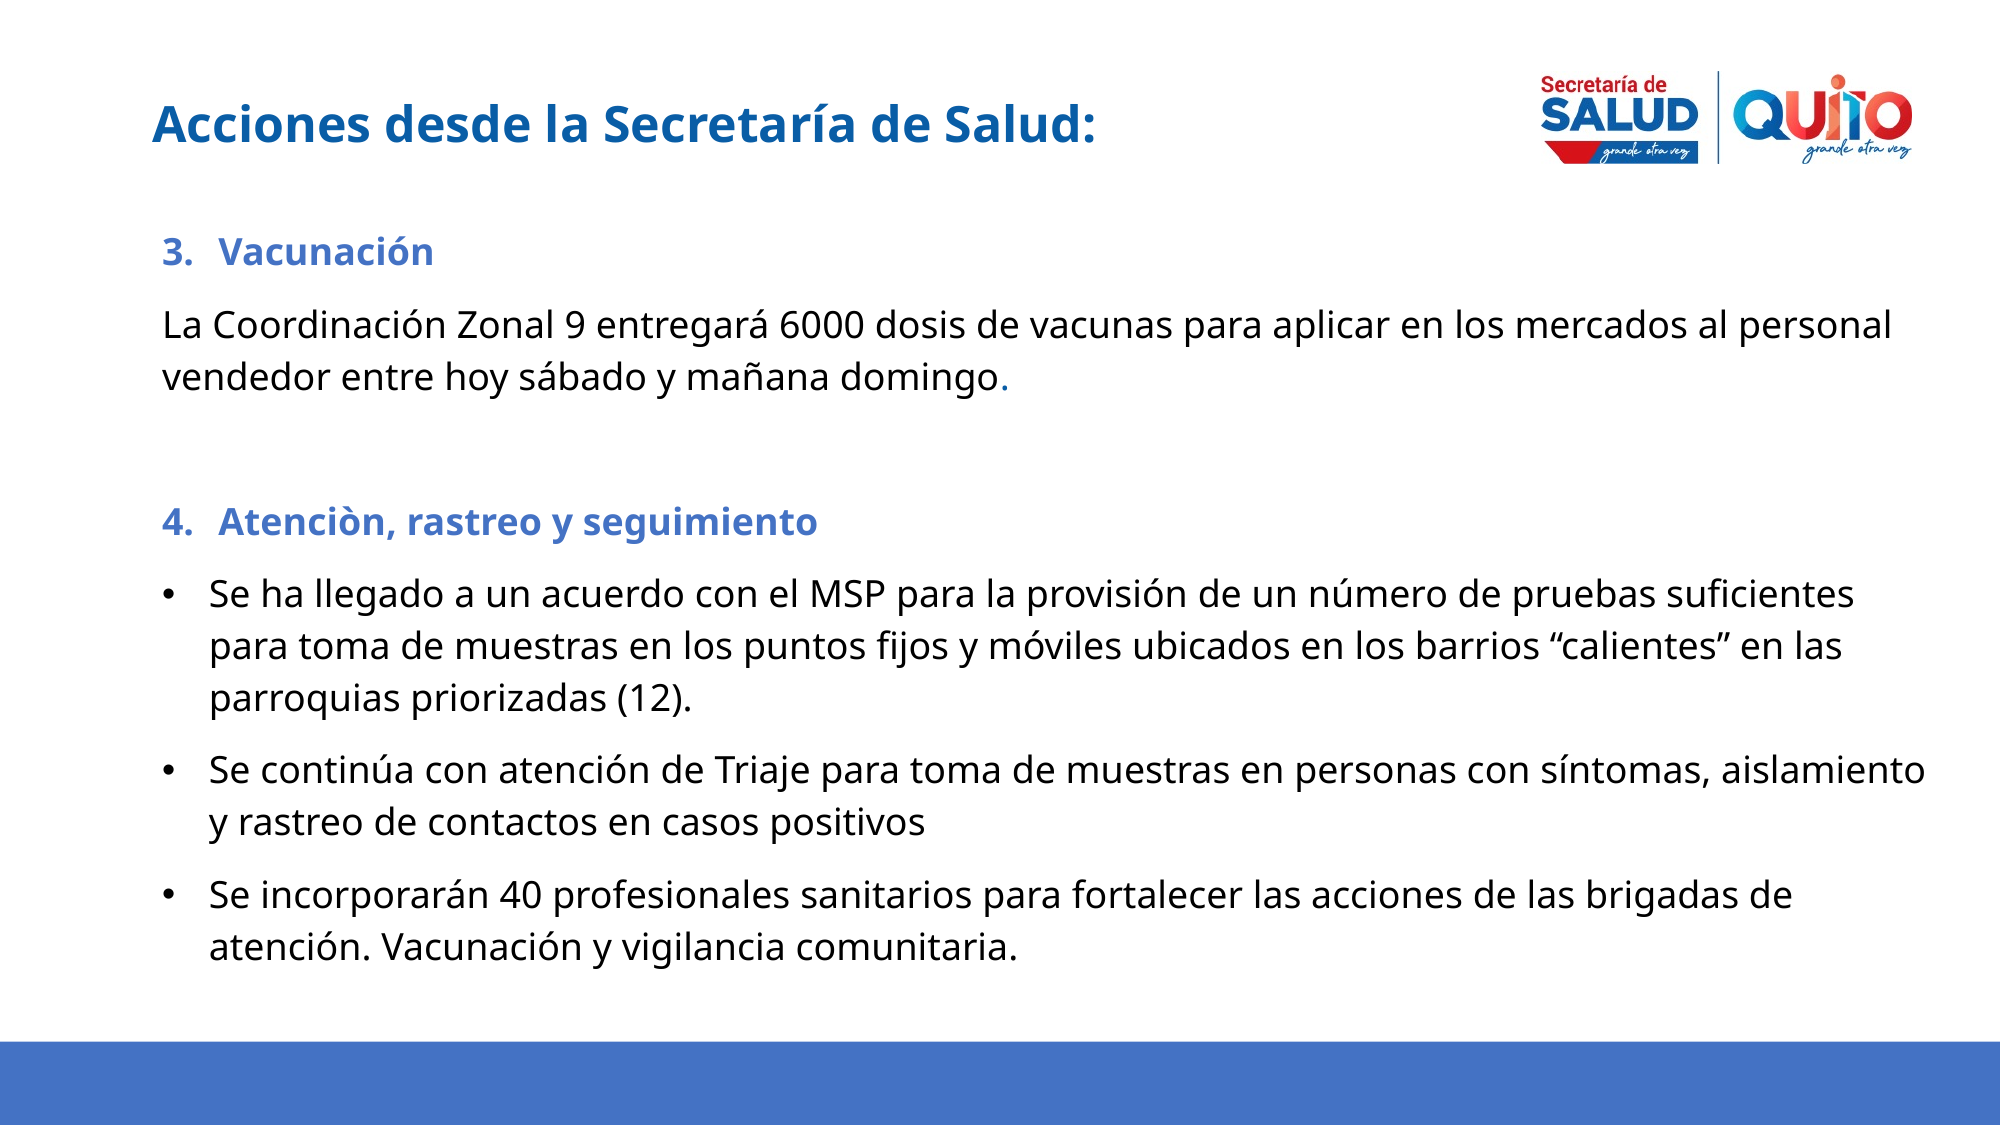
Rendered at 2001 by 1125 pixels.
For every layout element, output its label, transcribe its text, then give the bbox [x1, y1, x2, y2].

picture [1541, 71, 1912, 164]
text_box Acciones desde la Secretaría de Salud: [137, 91, 1407, 178]
list Vacunación La Coordinación Zonal 9 entregará 6000 dosis de vacunas para aplicar en los mercados al personal vendedor entre hoy sábado y mañana domingo. Atenciòn, rastreo y seguimiento Se ha llegado a un acuerdo con el MSP para la provisión de un número de pruebas suficientes para toma de muestras en los puntos fijos y móviles ubicados en los barrios “calientes” en las parroquias priorizadas (12). Se continúa con atención de Triaje para toma de muestras en personas con síntomas, aislamiento y rastreo de contactos en casos positivos Se incorporarán 40 profesionales sanitarios para fortalecer las acciones de las brigadas de atención. Vacunación y vigilancia comunitaria. [95, 214, 1958, 1015]
